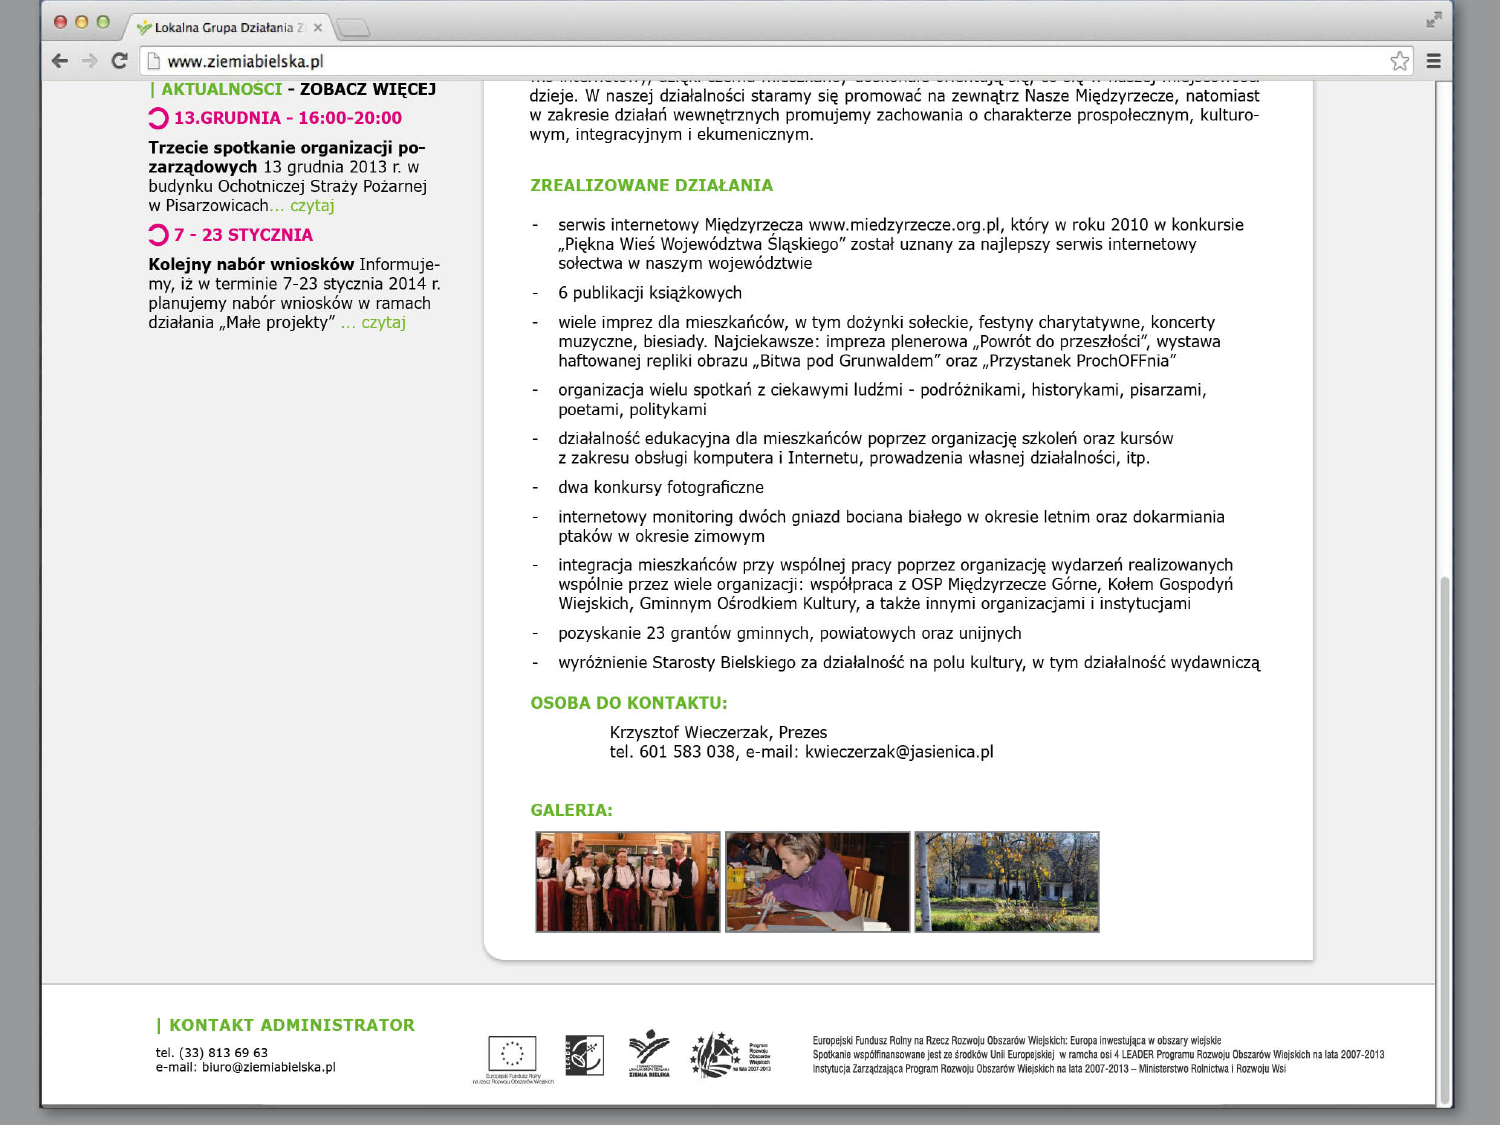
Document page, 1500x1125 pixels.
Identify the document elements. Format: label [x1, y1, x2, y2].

list [0, 0, 1500, 1125]
